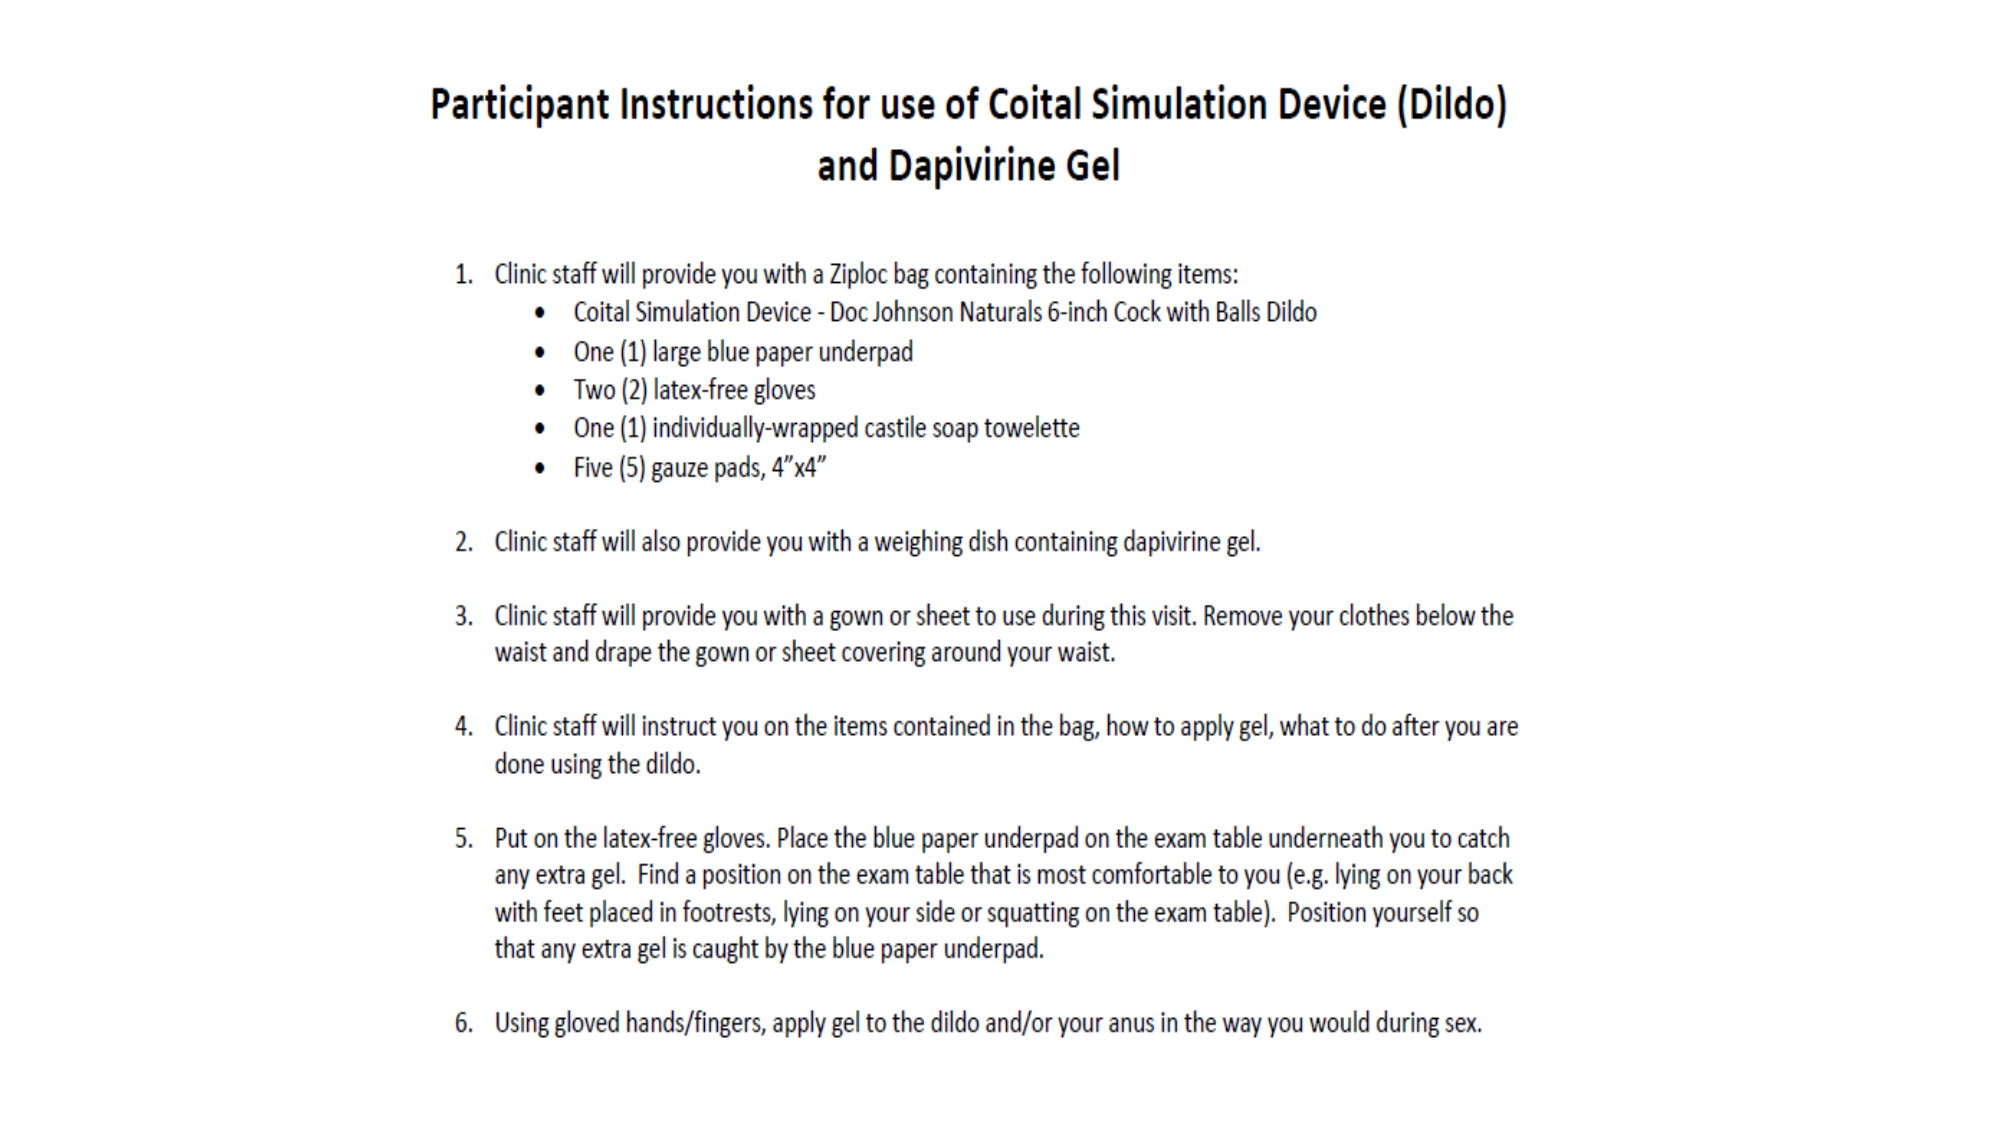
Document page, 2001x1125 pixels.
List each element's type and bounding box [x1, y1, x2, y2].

picture [412, 74, 1563, 1063]
